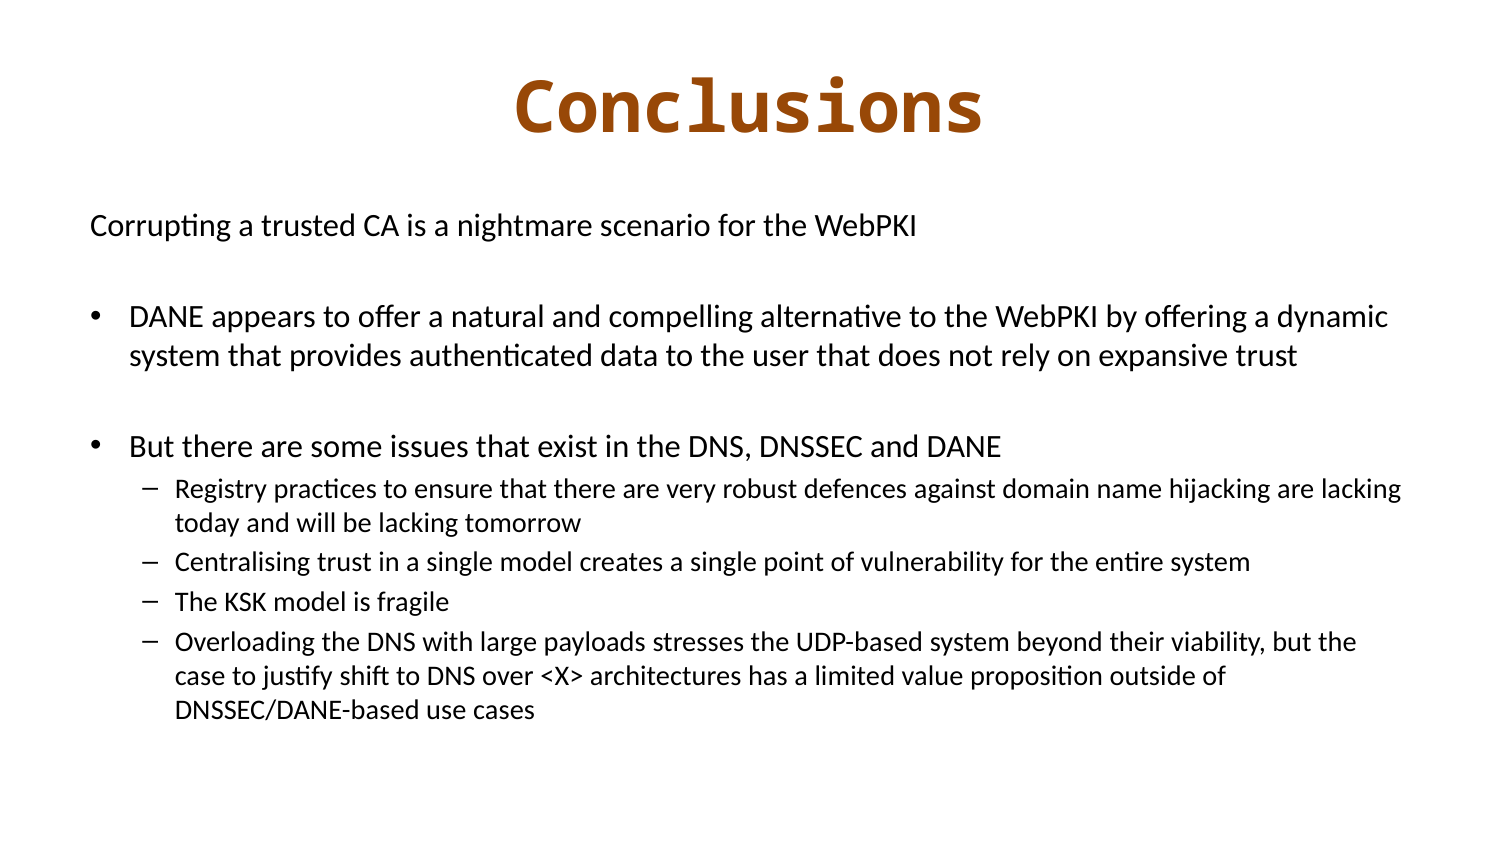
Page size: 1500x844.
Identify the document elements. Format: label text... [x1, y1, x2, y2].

title Conclusions [75, 33, 1425, 175]
list Corrupting a trusted CA is a nightmare scenario for the WebPKI DANE appears to offer a natural and compelling alternative to the WebPKI by offering a dynamic system that provides authenticated data to the user that does not rely on expansive trust But there are some issues that exist in the DNS, DNSSEC and DANE Registry practices to ensure that there are very robust defences against domain name hijacking are lacking today and will be lacking tomorrow Centralising trust in a single model creates a single point of vulnerability for the entire system The KSK model is fragile Overloading the DNS with large payloads stresses the UDP-based system beyond their viability, but the case to justify shift to DNS over <X> architectures has a limited value proposition outside of DNSSEC/DANE-based use cases [75, 196, 1425, 754]
